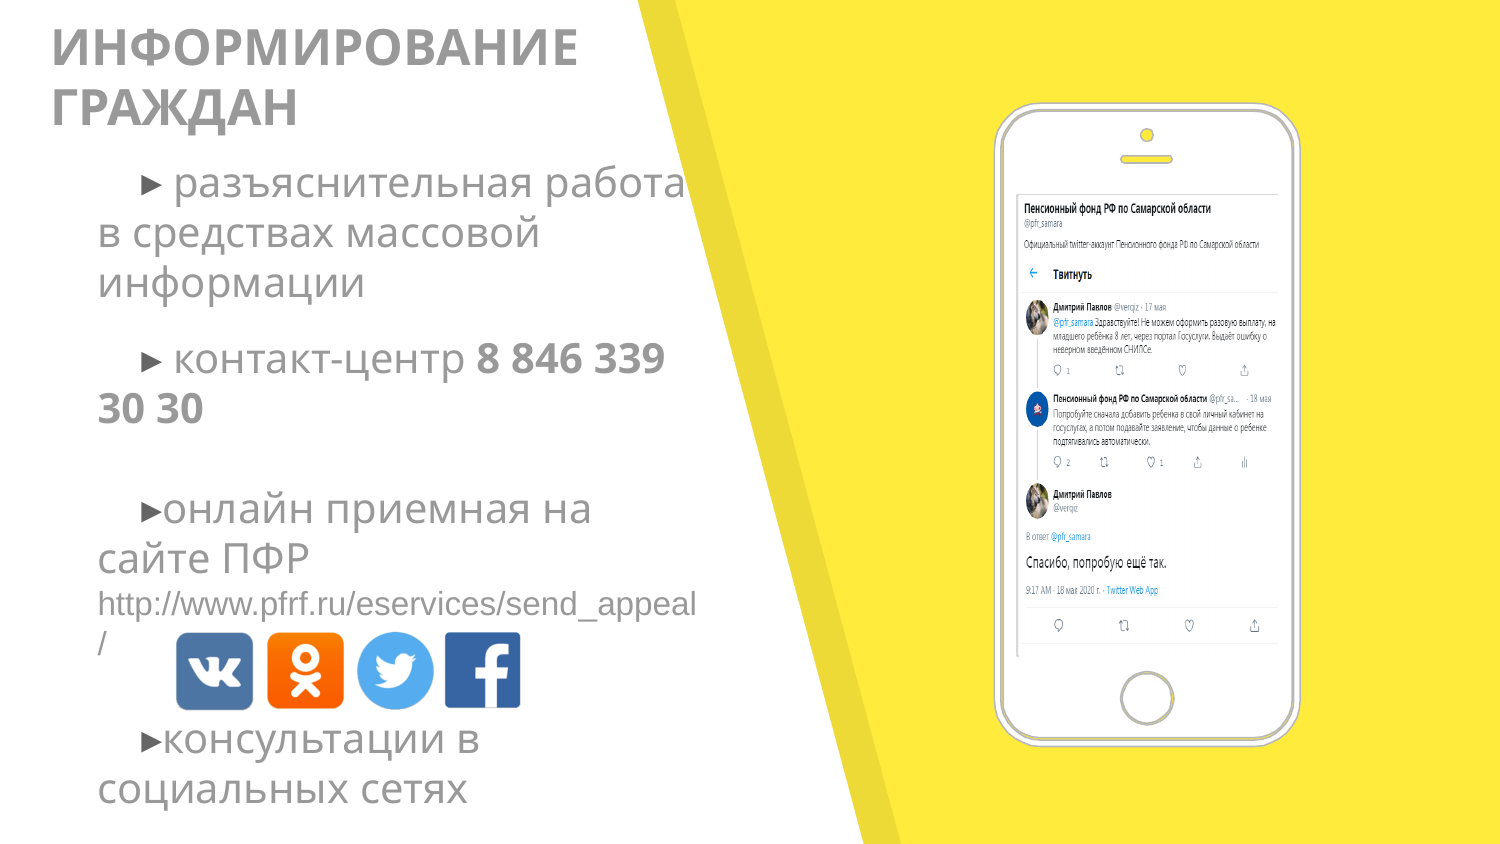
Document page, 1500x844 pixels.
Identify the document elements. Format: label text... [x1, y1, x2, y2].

title ИНФОРМИРОВАНИЕ ГРАЖДАН [35, 0, 610, 150]
picture [140, 597, 584, 768]
picture [1019, 195, 1278, 657]
text_box [994, 103, 1301, 747]
list разъяснительная работа в средствах массовой информации контакт-центр 8 846 339 30 30 онлайн приемная на сайте ПФР http://www.pfrf.ru/eservices/send_appeal/ консультации в социальных сетях [11, 140, 715, 704]
